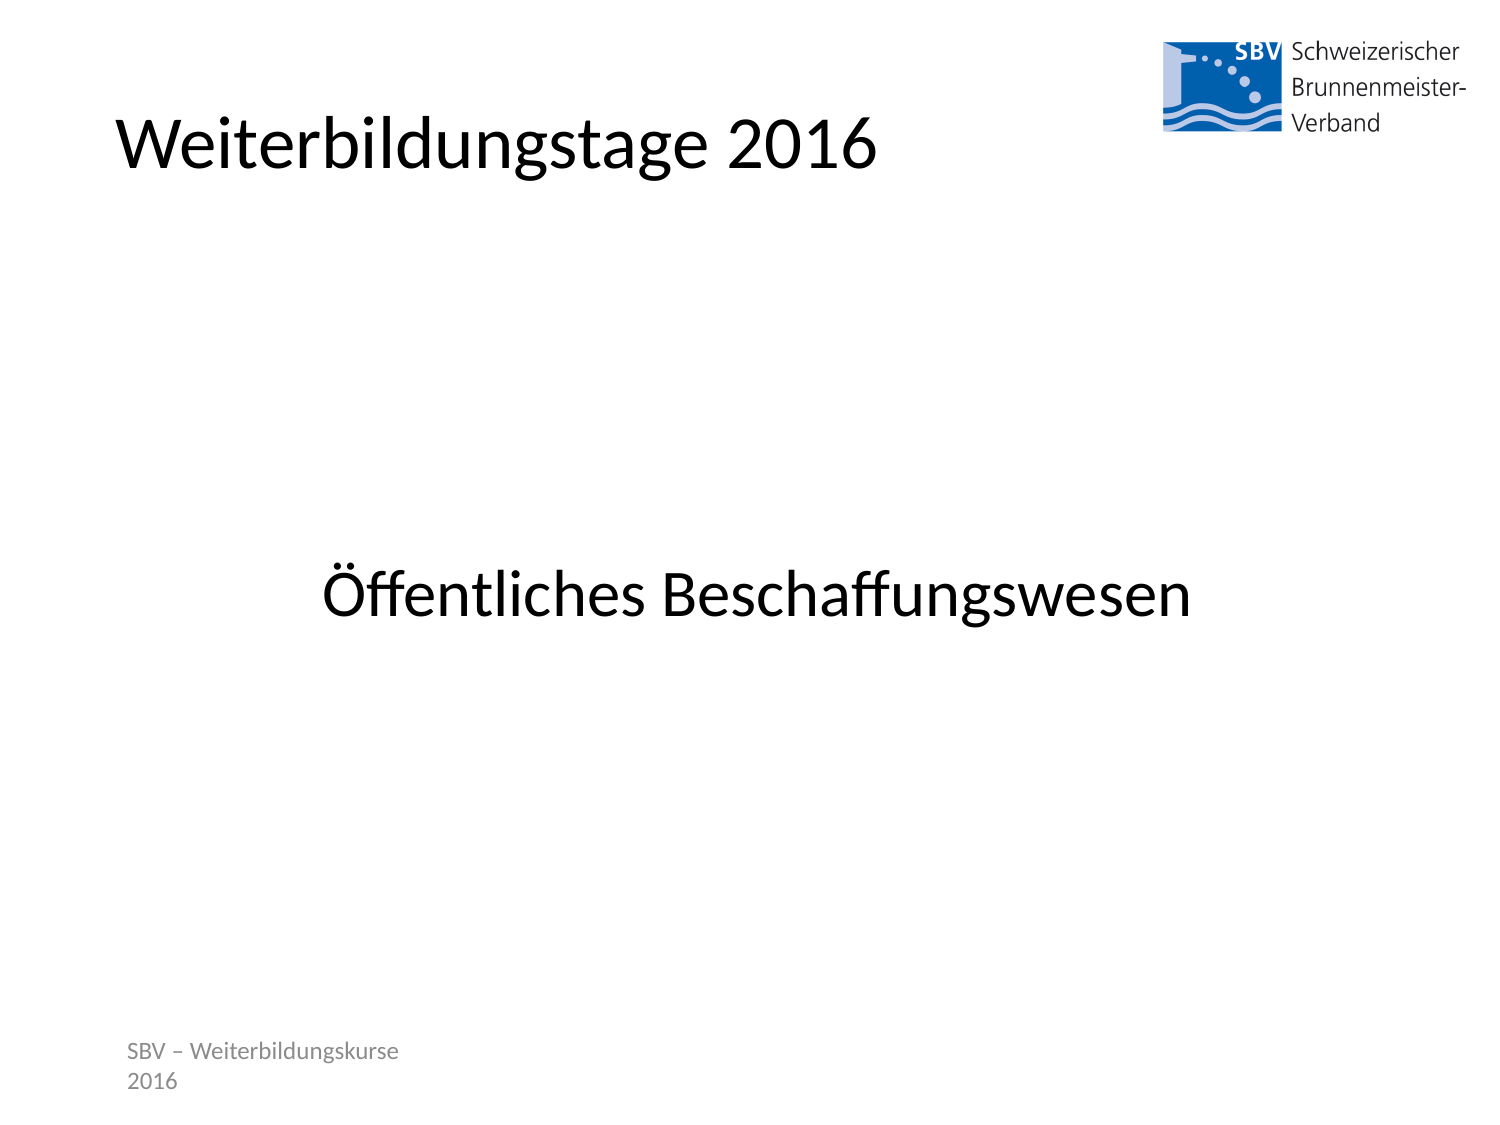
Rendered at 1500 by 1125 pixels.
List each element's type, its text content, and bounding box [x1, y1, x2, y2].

slide_number SBV – Weiterbildungskurse 2016 [112, 1035, 463, 1095]
title Weiterbildungstage 2016 [100, 45, 1425, 233]
picture [1163, 35, 1471, 138]
list Öffentliches Beschaffungswesen [75, 262, 1425, 1005]
